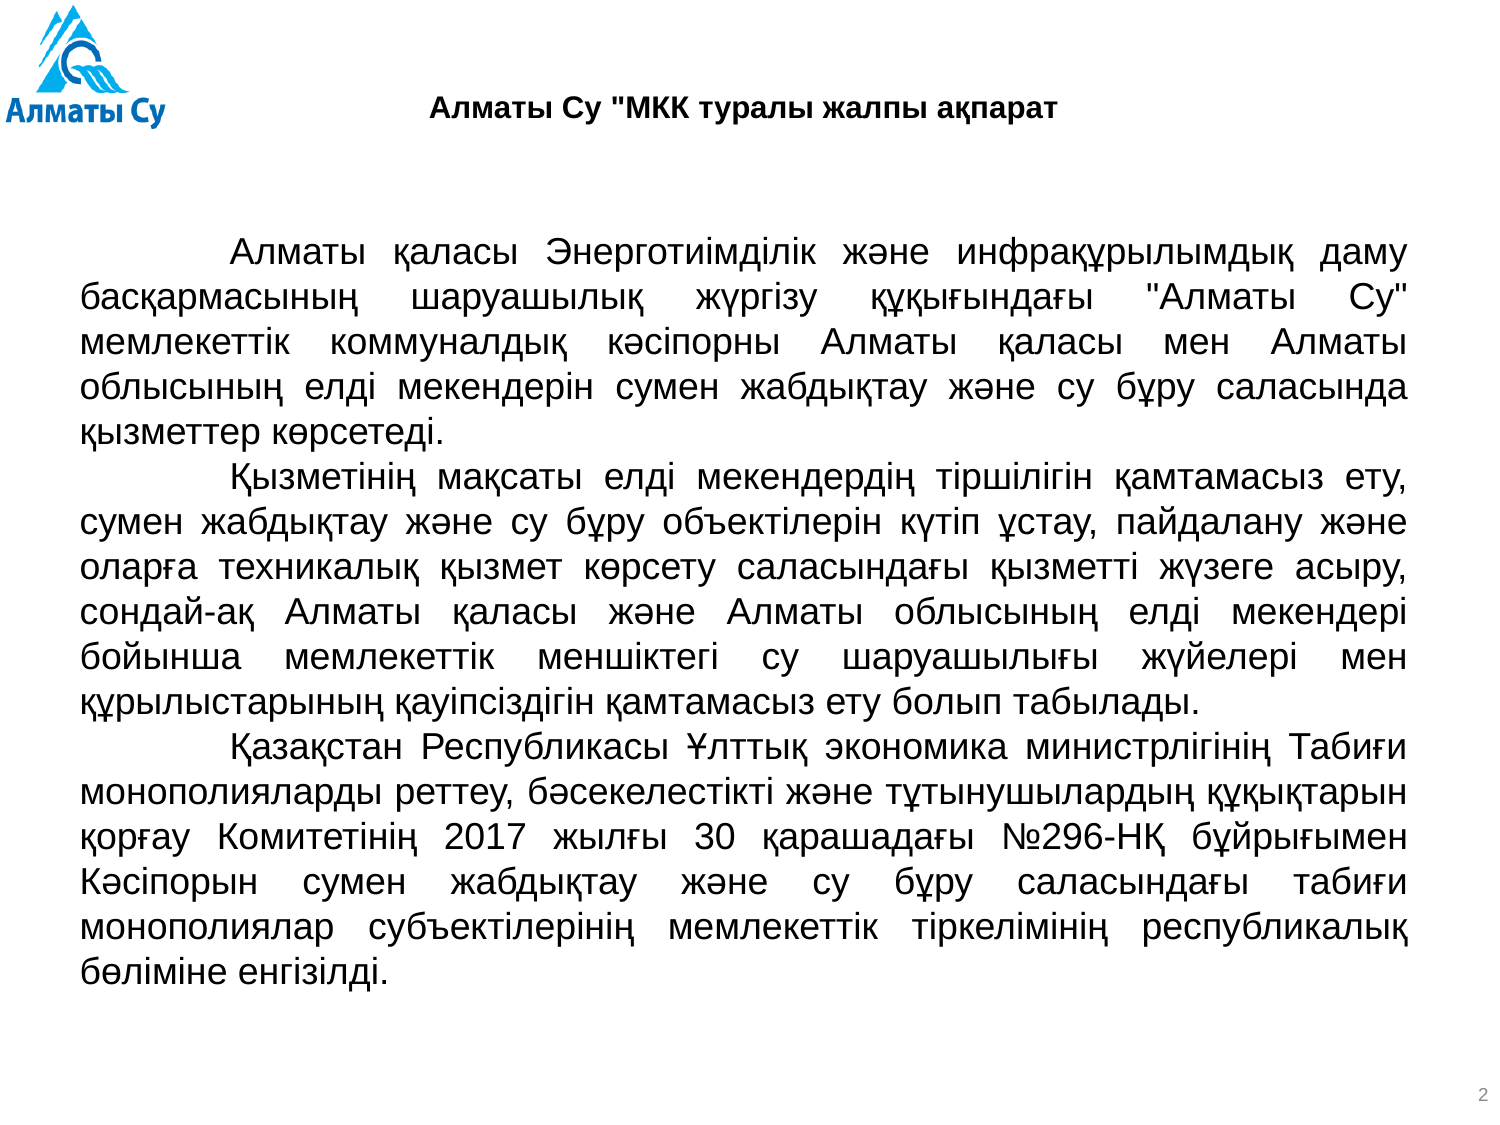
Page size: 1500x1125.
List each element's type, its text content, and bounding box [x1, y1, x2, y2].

text_box Алматы қаласы Энерготиімділік және инфрақұрылымдық даму басқармасының шаруашылық жүргізу құқығындағы "Алматы Су" мемлекеттік коммуналдық кәсіпорны Алматы қаласы мен Алматы облысының елді мекендерін сумен жабдықтау және су бұру саласында қызметтер көрсетеді. Қызметінің мақсаты елді мекендердің тіршілігін қамтамасыз ету, сумен жабдықтау және су бұру объектілерін күтіп ұстау, пайдалану және оларға техникалық қызмет көрсету саласындағы қызметті жүзеге асыру, сондай-ақ Алматы қаласы және Алматы облысының елді мекендері бойынша мемлекеттік меншіктегі су шаруашылығы жүйелері мен құрылыстарының қауіпсіздігін қамтамасыз ету болып табылады. Қазақстан Республикасы Ұлттық экономика министрлігінің Табиғи монополияларды реттеу, бәсекелестікті және тұтынушылардың құқықтарын қорғау Комитетінің 2017 жылғы 30 қарашадағы №296-НҚ бұйрығымен Кәсіпорын сумен жабдықтау және су бұру саласындағы табиғи монополиялар субъектілерінің мемлекеттік тіркелімінің республикалық бөліміне енгізілді. [64, 219, 1424, 1085]
slide_number 2 [1153, 1063, 1500, 1124]
text_box Алматы Су "МКК туралы жалпы ақпарат [208, 80, 1280, 133]
picture [0, 0, 172, 129]
